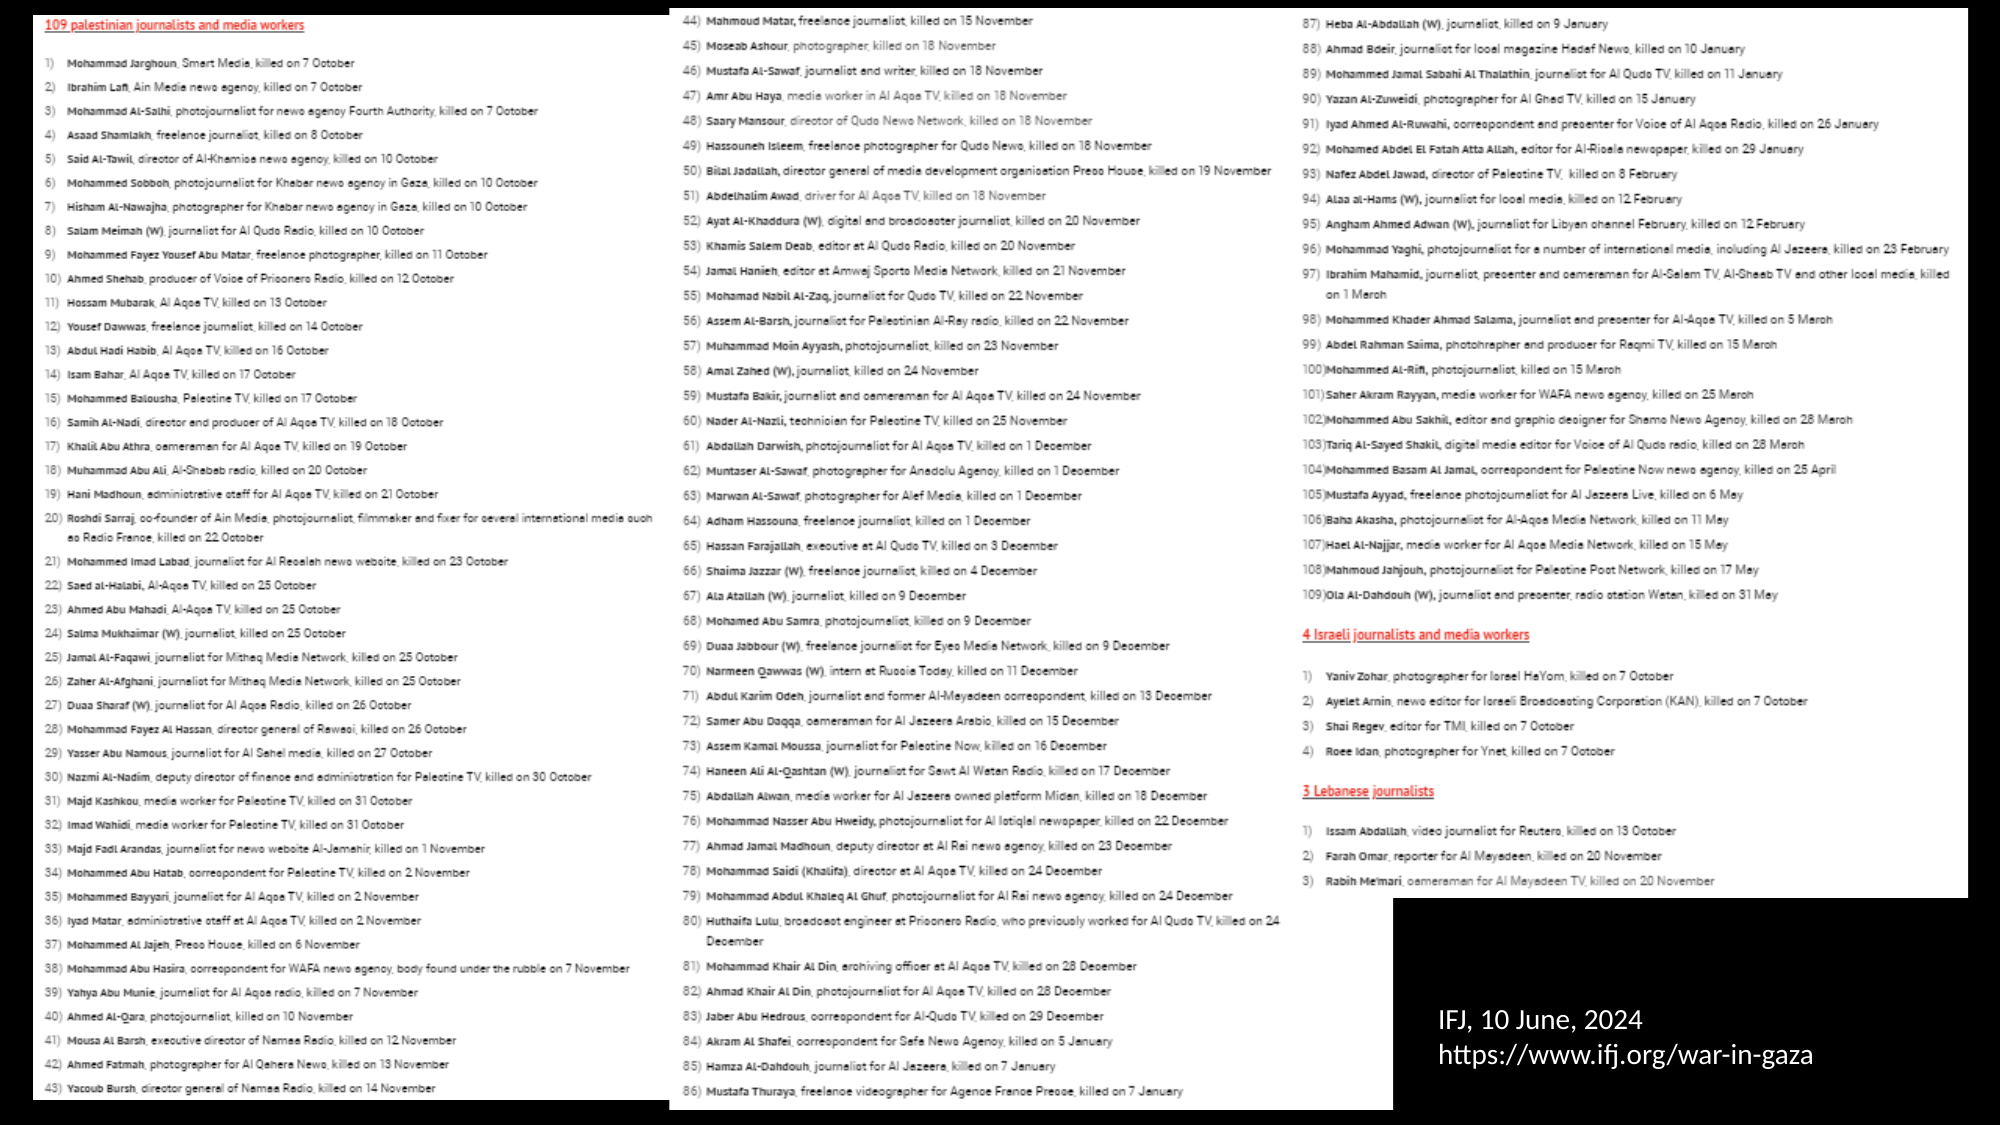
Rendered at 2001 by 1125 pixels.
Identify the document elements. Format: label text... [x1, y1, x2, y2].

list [32, 15, 669, 1100]
picture [669, 8, 1969, 1110]
text_box IFJ, 10 June, 2024 https://www.ifj.org/war-in-gaza [1423, 993, 1829, 1078]
